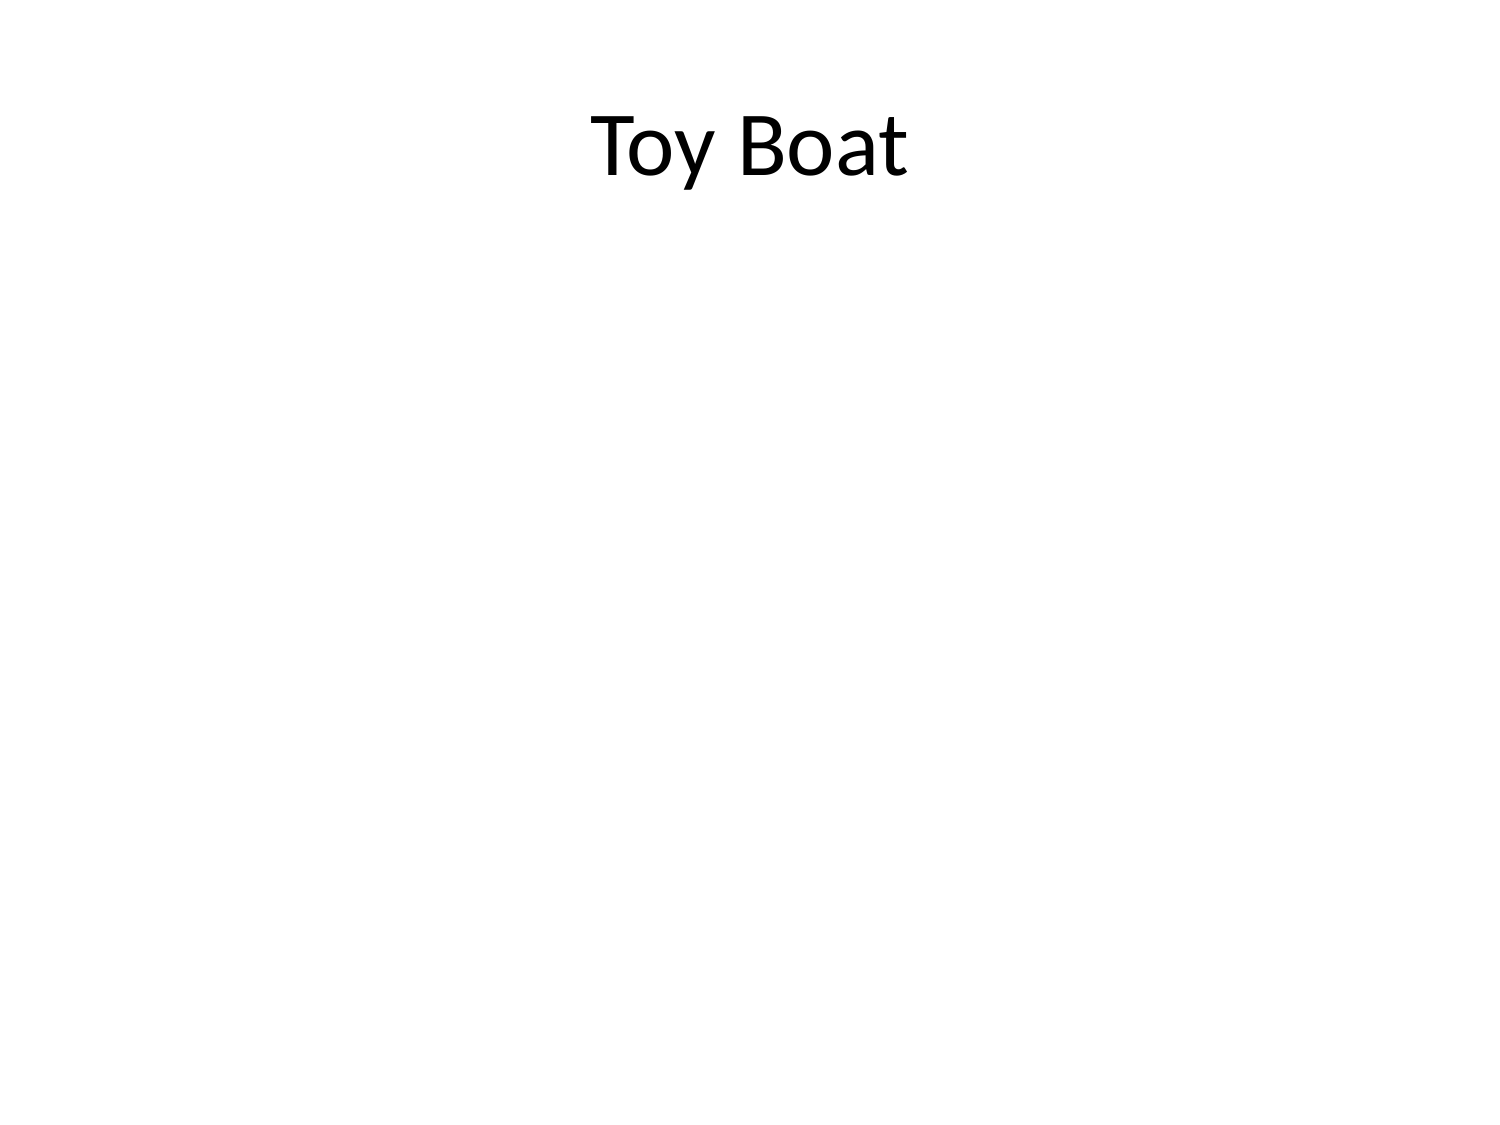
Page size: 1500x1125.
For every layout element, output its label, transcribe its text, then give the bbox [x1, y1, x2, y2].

title Toy Boat [75, 45, 1425, 233]
